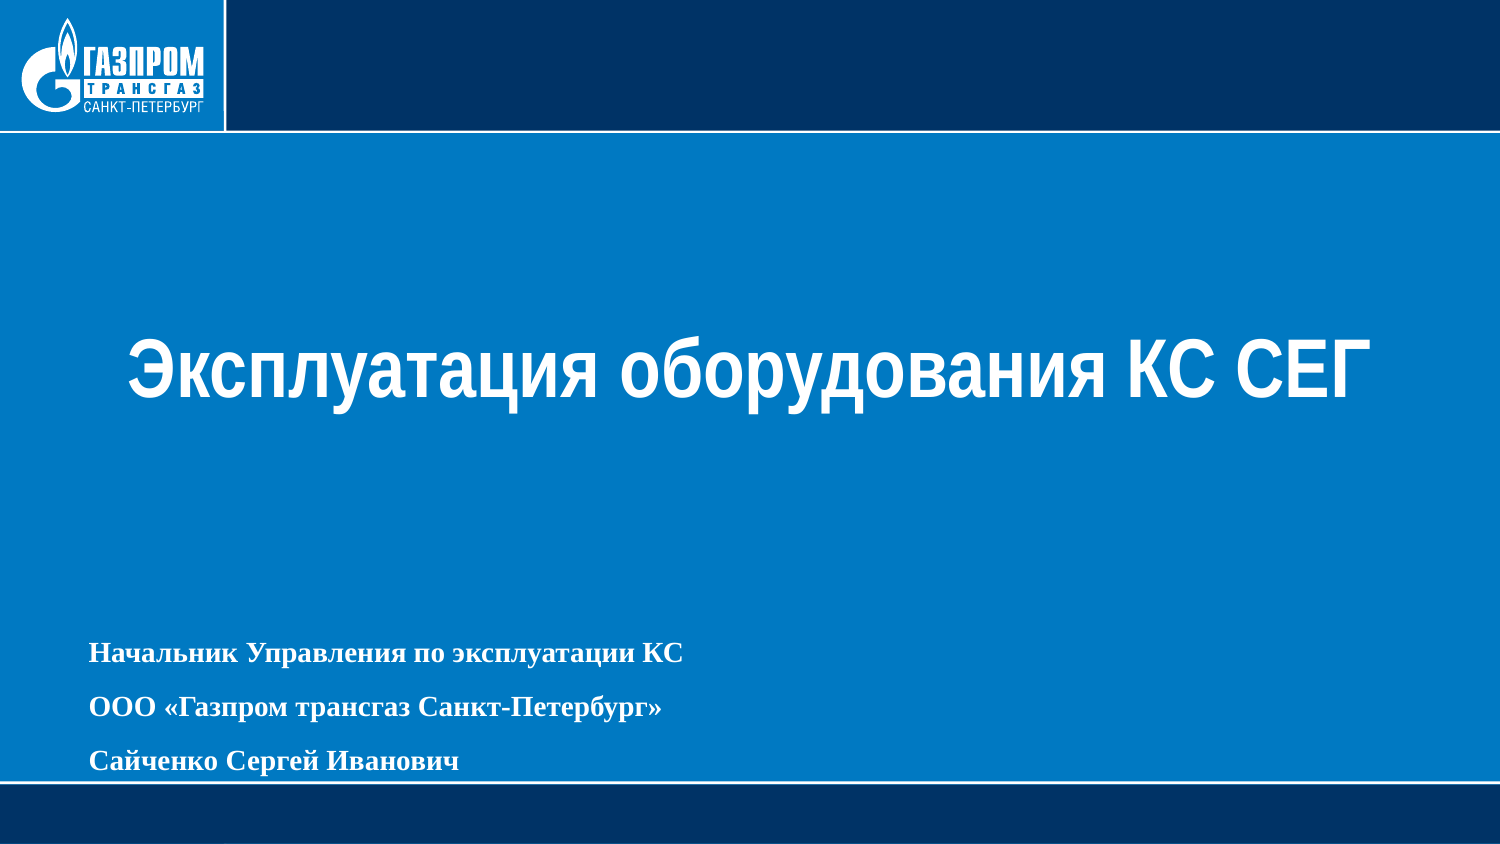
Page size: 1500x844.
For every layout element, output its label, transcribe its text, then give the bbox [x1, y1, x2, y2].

text_box Эксплуатация оборудования КС СЕГ Начальник Управления по эксплуатации КС ООО «Газпром трансгаз Санкт-Петербург» Сайченко Сергей Иванович [0, 140, 1500, 777]
